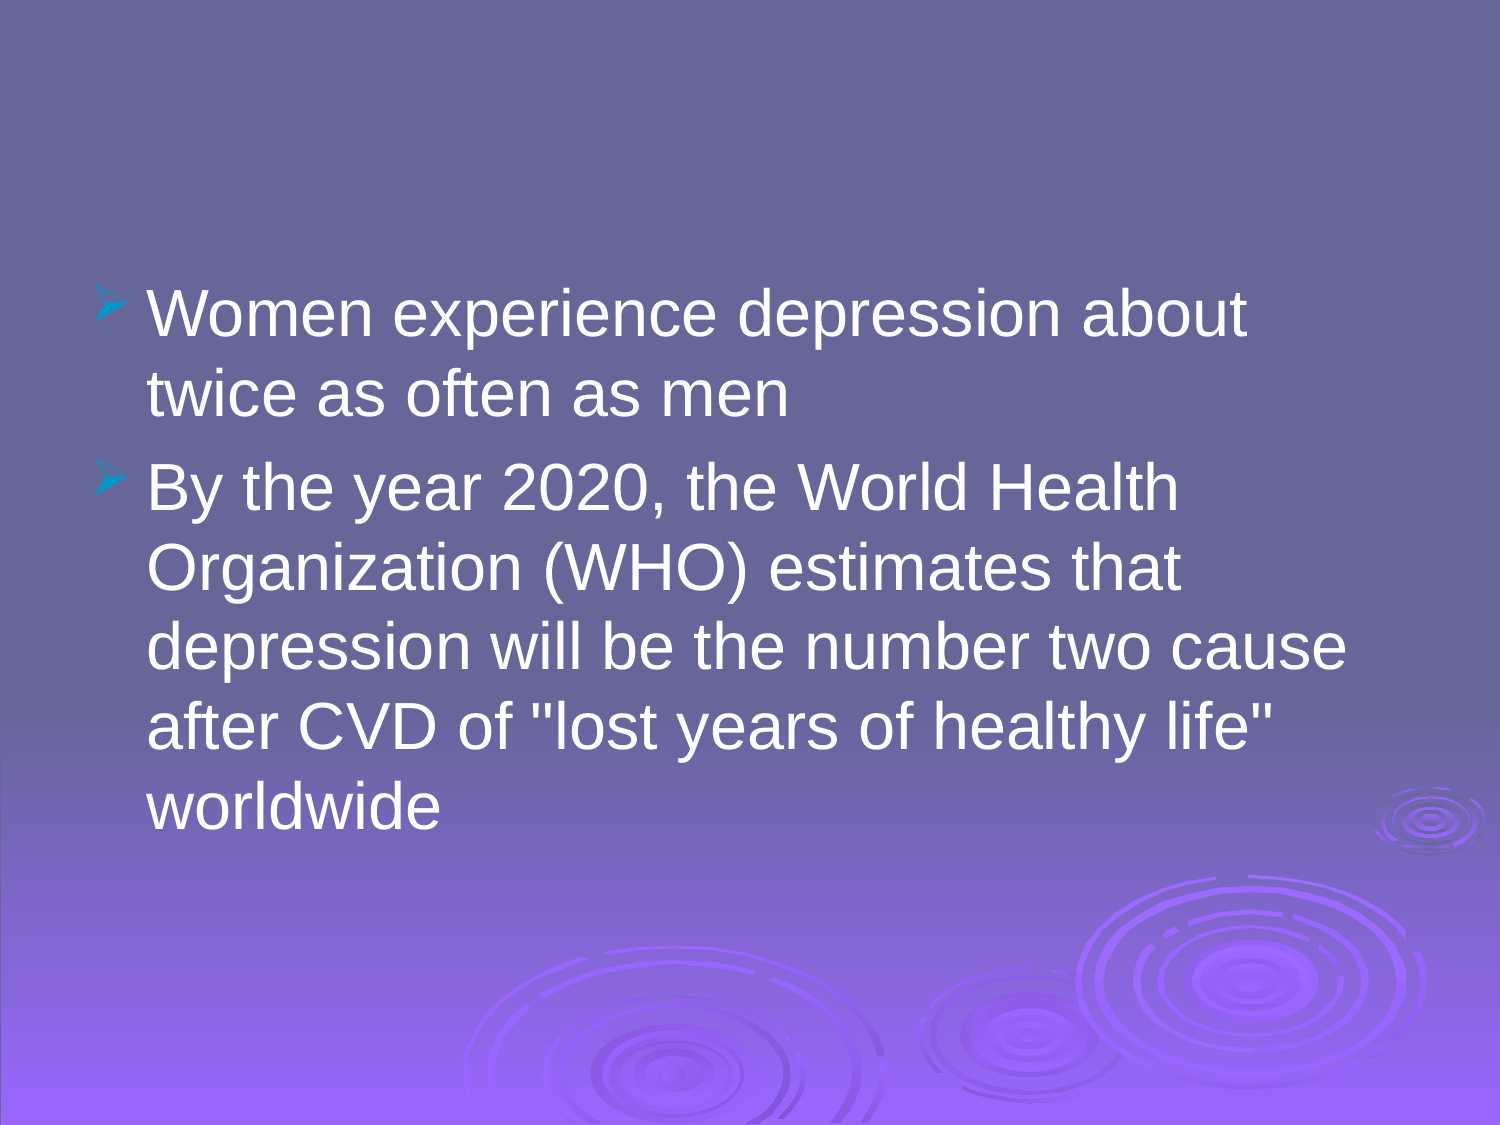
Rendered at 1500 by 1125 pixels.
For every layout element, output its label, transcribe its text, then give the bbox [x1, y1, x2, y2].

list Women experience depression about twice as often as men By the year 2020, the World Health Organization (WHO) estimates that depression will be the number two cause after CVD of "lost years of healthy life" worldwide [74, 262, 1426, 1006]
